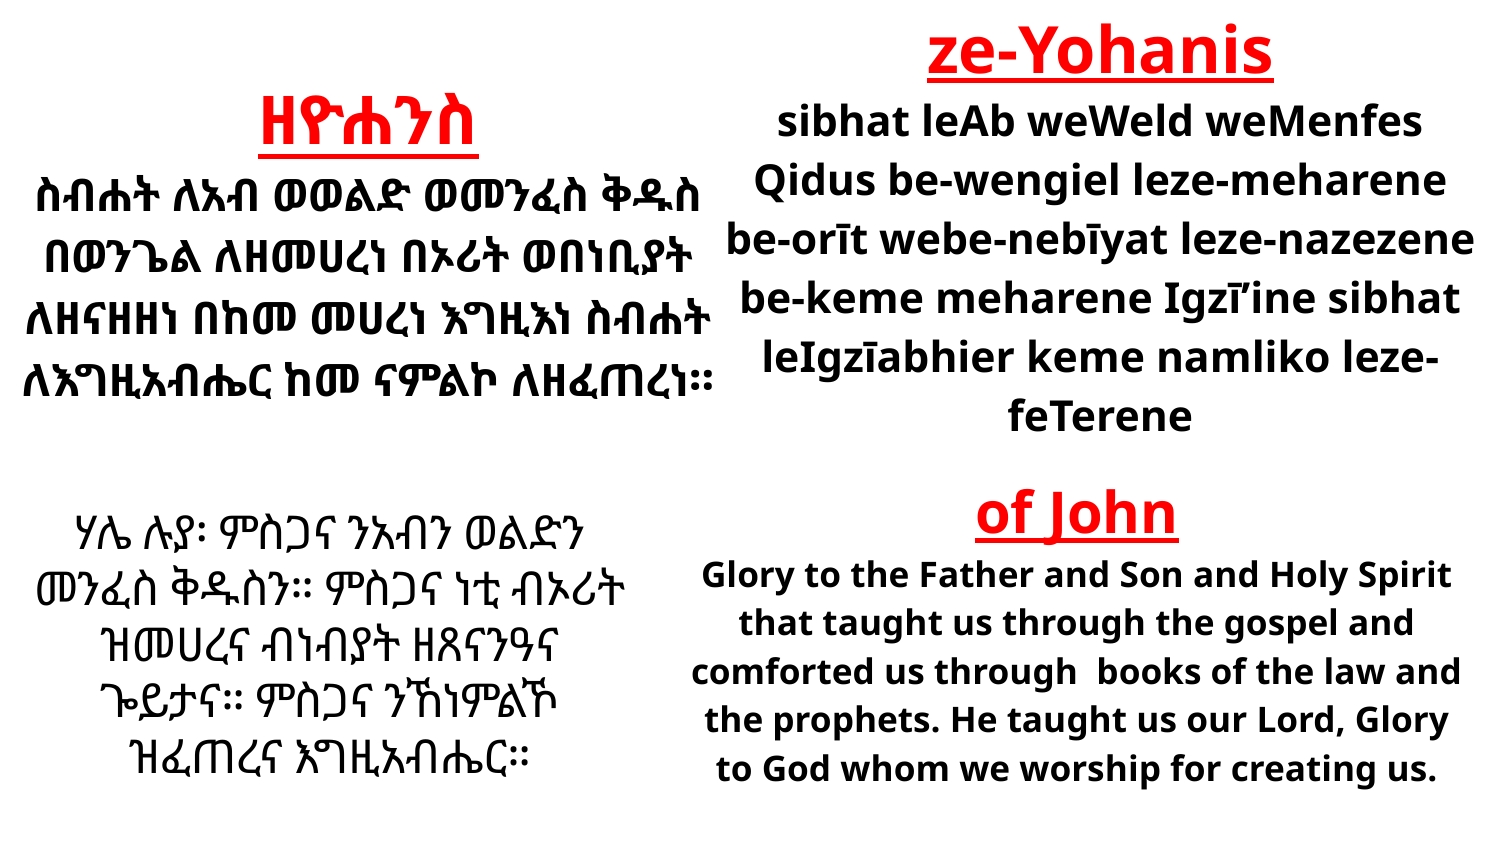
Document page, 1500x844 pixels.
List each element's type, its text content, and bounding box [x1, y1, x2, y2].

title ze-Yohanis sibhat leAb weWeld weMenfes Qidus be-wengiel leze-meharene be-orīt webe-nebīyat leze-nazezene be-keme meharene Igzī’ine sibhat leIgzīabhier keme namliko leze-feTerene [705, 0, 1495, 463]
title of John Glory to the Father and Son and Holy Spirit that taught us through the gospel and comforted us through books of the law and the prophets. He taught us our Lord, Glory to God whom we worship for creating us. [671, 447, 1483, 808]
title ዘዮሐንስ ስብሐት ለአብ ወወልድ ወመንፈስ ቅዱስ በወንጌል ለዘመሀረነ በኦሪት ወበነቢያት ለዘናዘዘነ በከመ መሀረነ እግዚእነ ስብሐት ለእግዚአብሔር ከመ ናምልኮ ለዘፈጠረነ። [0, 0, 705, 481]
title ሃሌ ሉያ፡ ምስጋና ንአብን ወልድን መንፈስ ቅዱስን። ምስጋና ነቲ ብኦሪት ዝመሀረና ብነብያት ዘጸናንዓና ጐይታና። ምስጋና ንኸነምልኾ ዝፈጠረና እግዚአብሔር። [8, 462, 652, 824]
